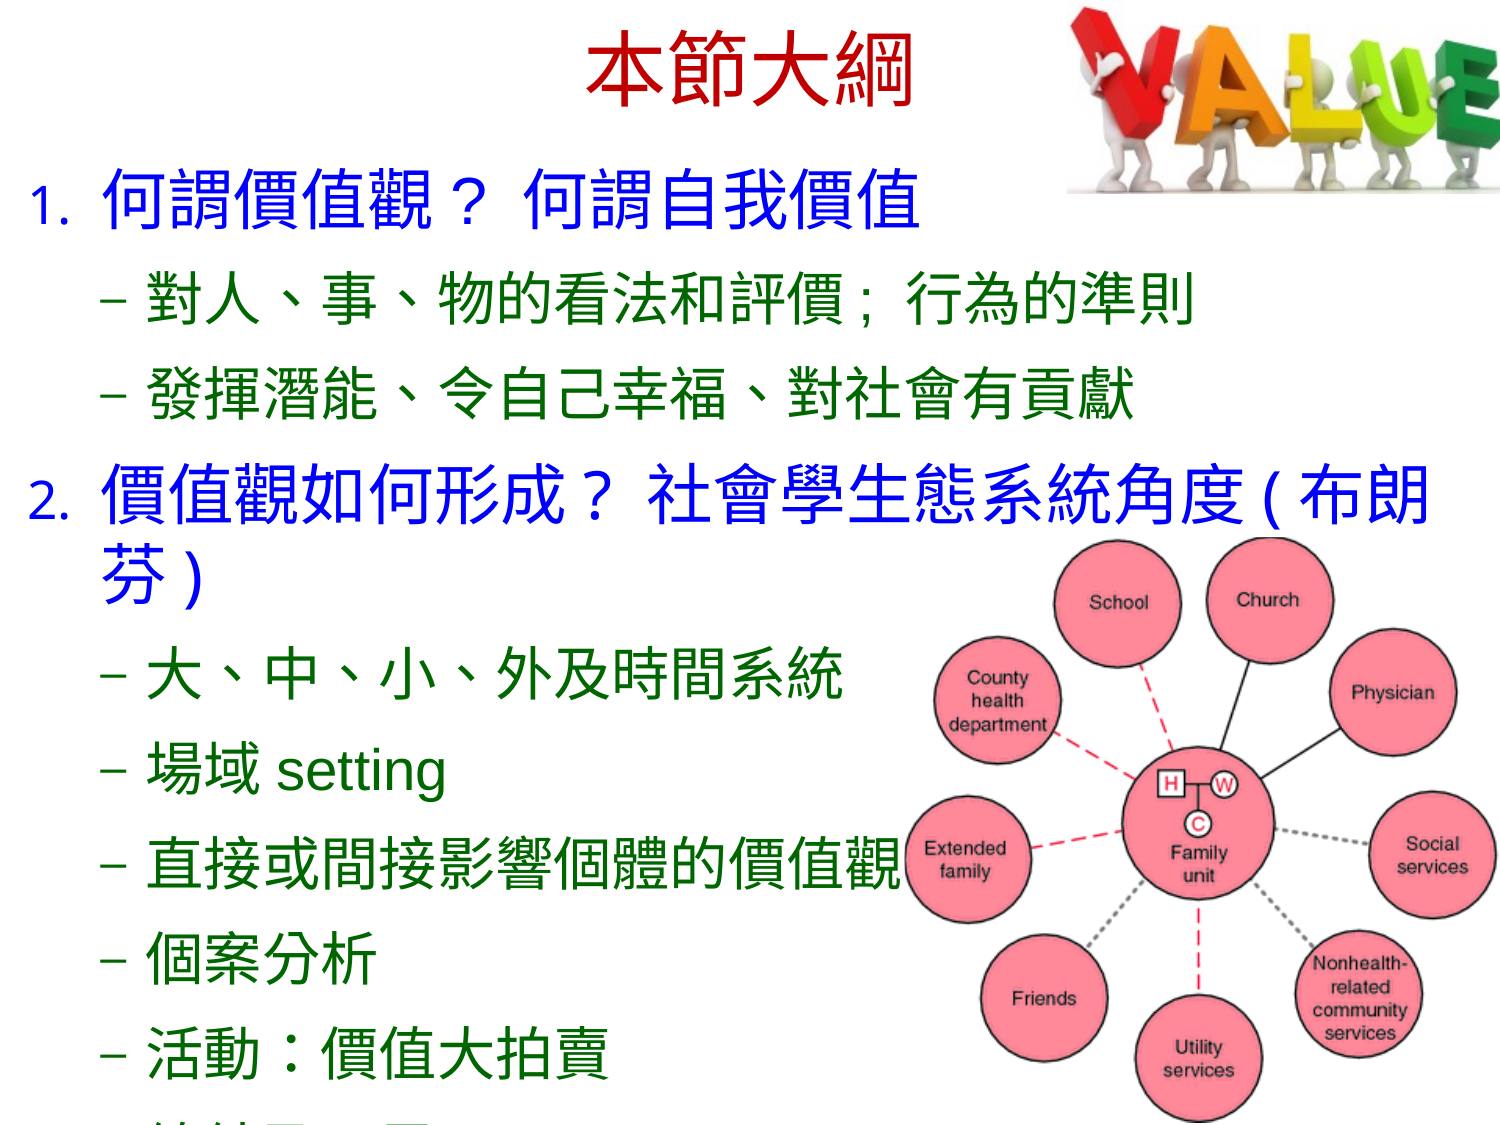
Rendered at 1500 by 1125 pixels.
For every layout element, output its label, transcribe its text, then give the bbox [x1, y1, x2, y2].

list 何謂價值觀? 何謂自我價值 對人、事、物的看法和評價; 行為的準則 發揮潛能、令自己幸福、對社會有貢獻 價值觀如何形成? 社會學生態系統角度(布朗芬) 大、中、小、外及時間系統 場域setting 直接或間接影響個體的價值觀 個案分析 活動：價值大拍賣 總結及反思 [12, 149, 1500, 1113]
picture [1066, 0, 1500, 194]
picture [904, 537, 1500, 1123]
title 本節大綱 [0, 12, 1060, 125]
